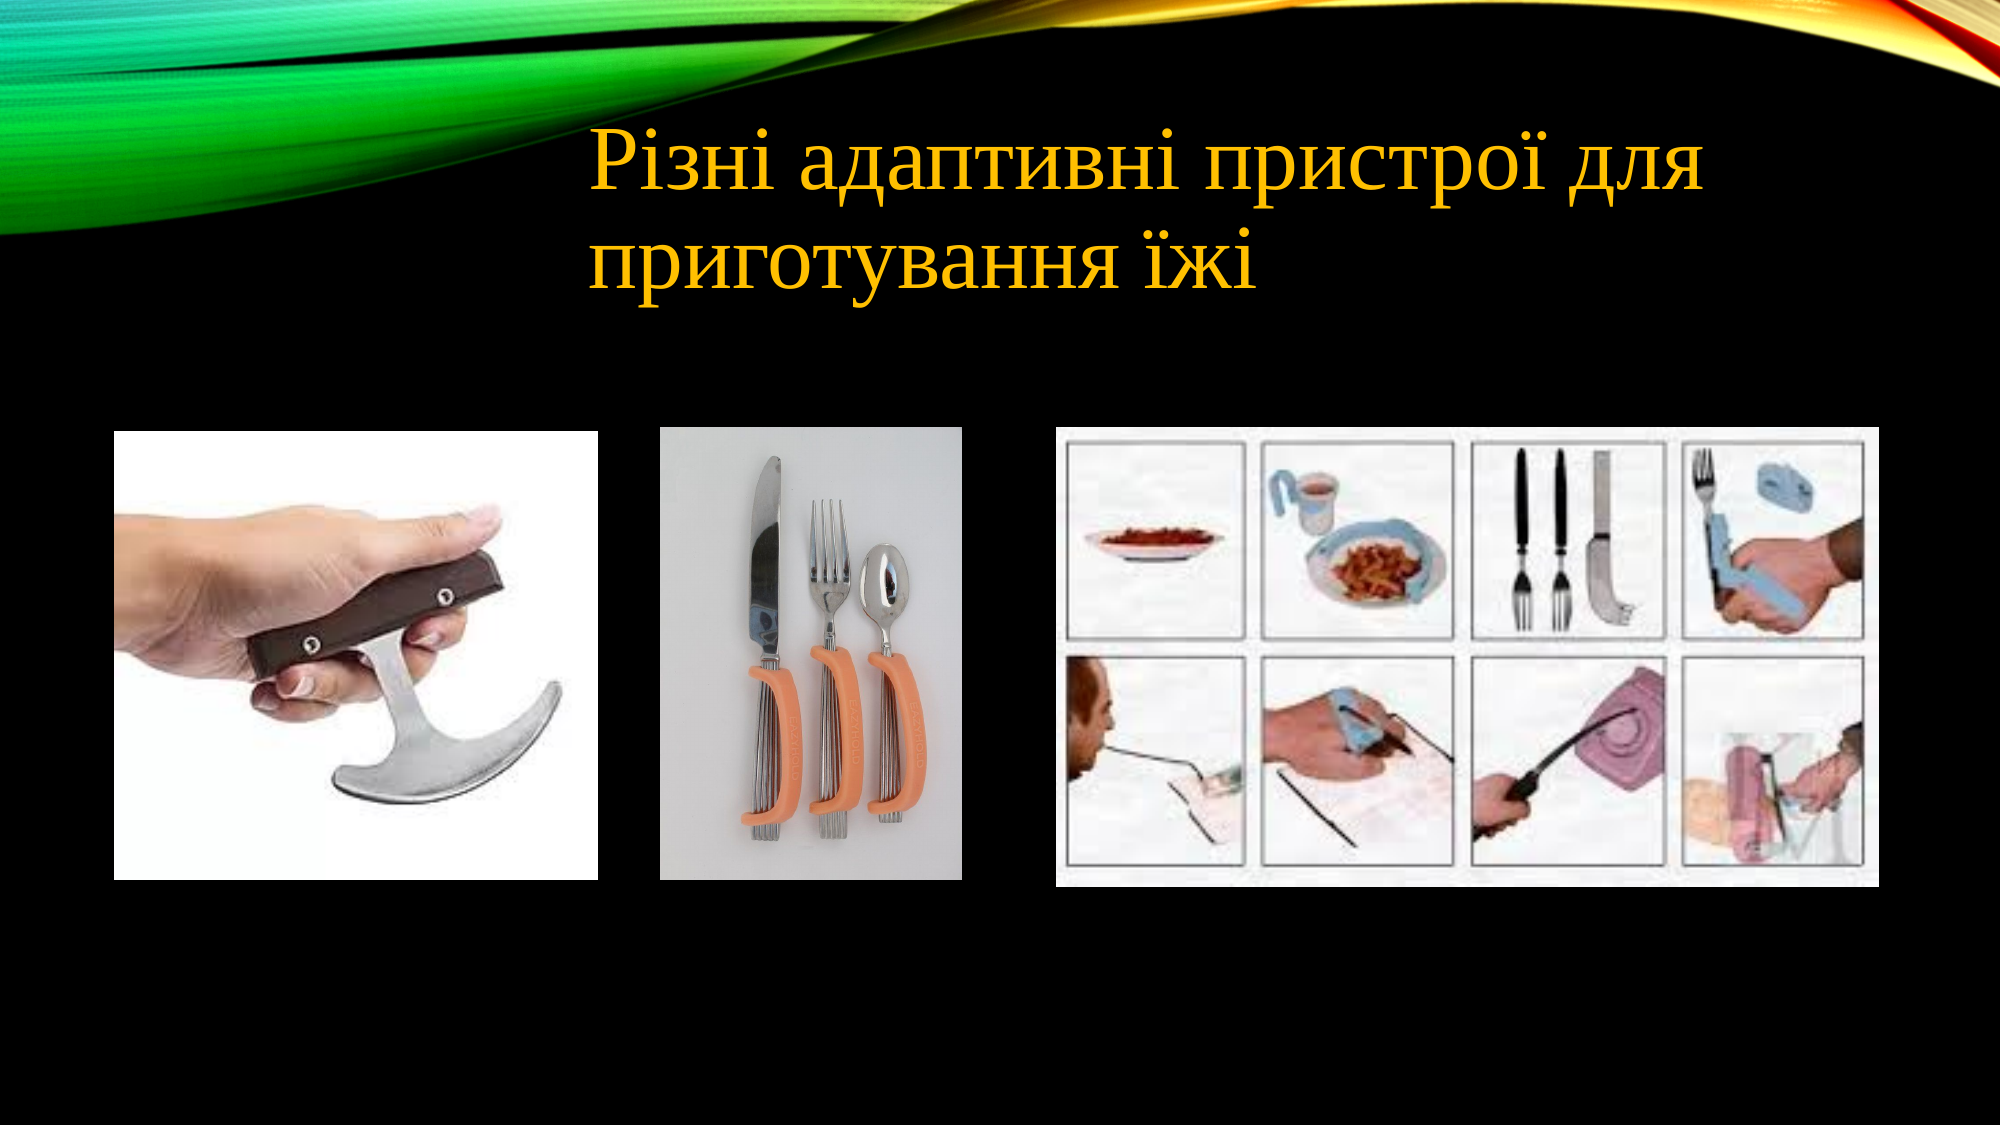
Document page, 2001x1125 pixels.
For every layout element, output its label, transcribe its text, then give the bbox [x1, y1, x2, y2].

list Різні адаптивні пристрої для приготування їжі [573, 103, 1879, 764]
picture [114, 431, 598, 880]
picture [1055, 427, 1879, 887]
picture [0, 0, 2000, 237]
picture [660, 427, 963, 880]
